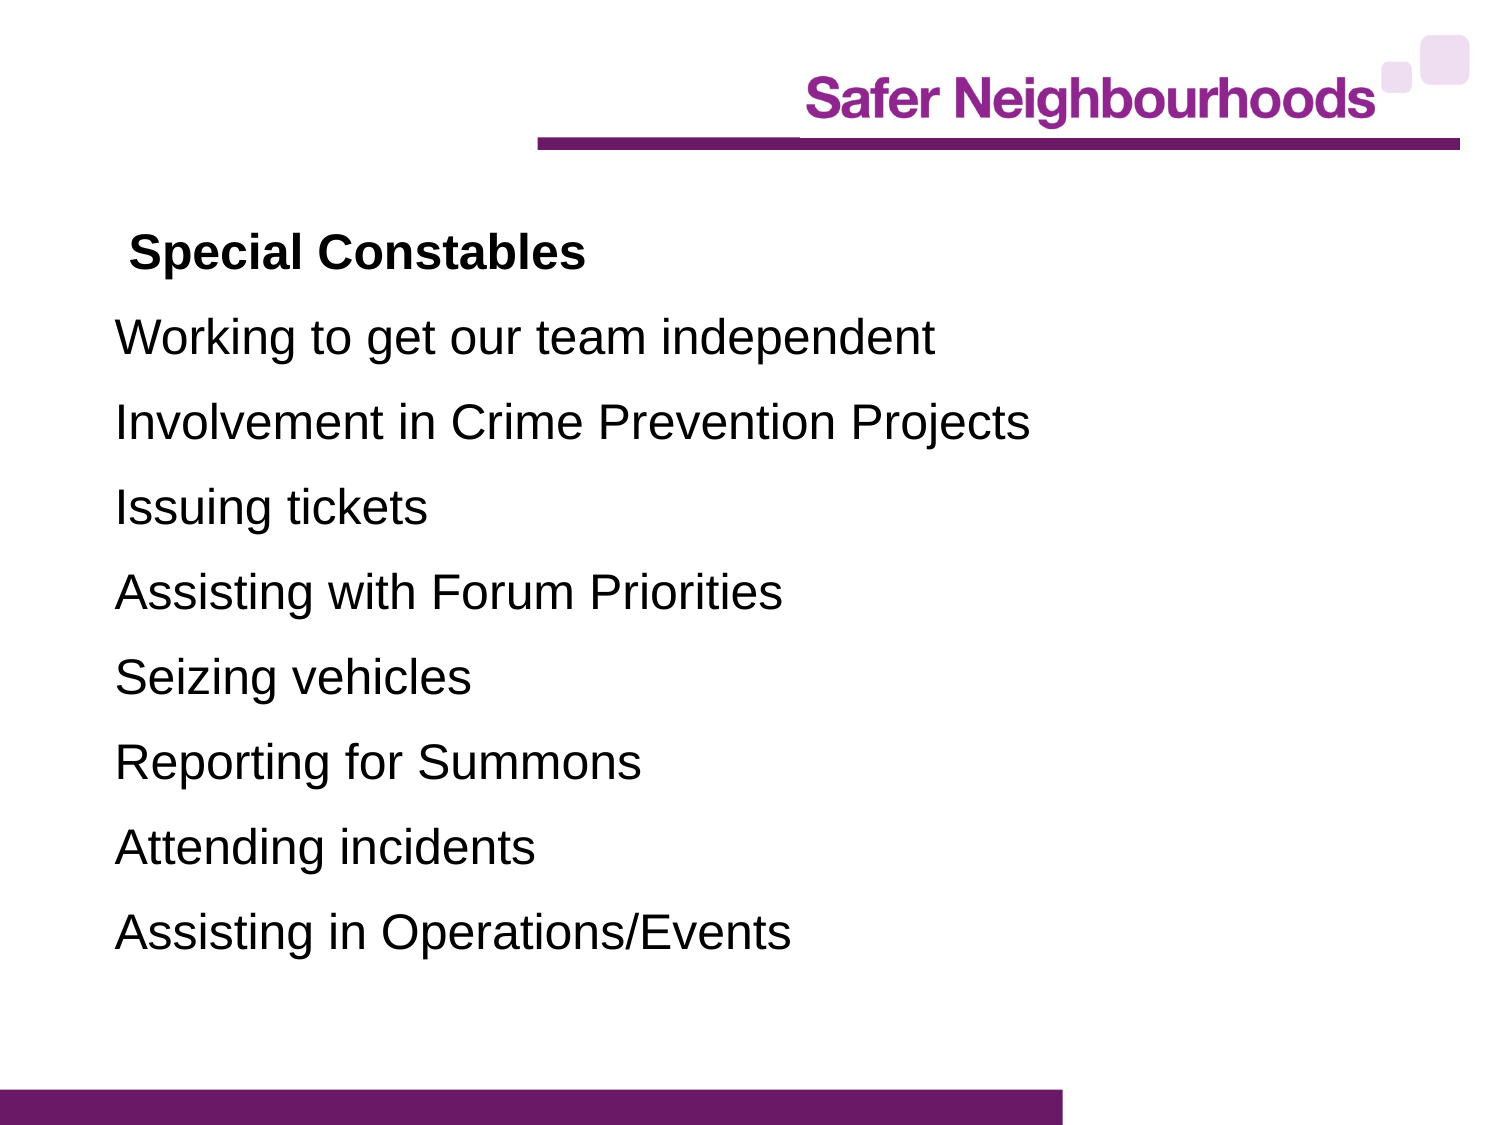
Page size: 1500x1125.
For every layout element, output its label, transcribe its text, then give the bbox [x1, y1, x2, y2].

text_box [62, 200, 1425, 365]
text_box [537, 137, 1460, 150]
text_box Special Constables Working to get our team independent Involvement in Crime Prevention Projects Issuing tickets Assisting with Forum Priorities Seizing vehicles Reporting for Summons Attending incidents Assisting in Operations/Events [99, 212, 1313, 967]
text_box [0, 1089, 1063, 1125]
picture [799, 24, 1476, 138]
